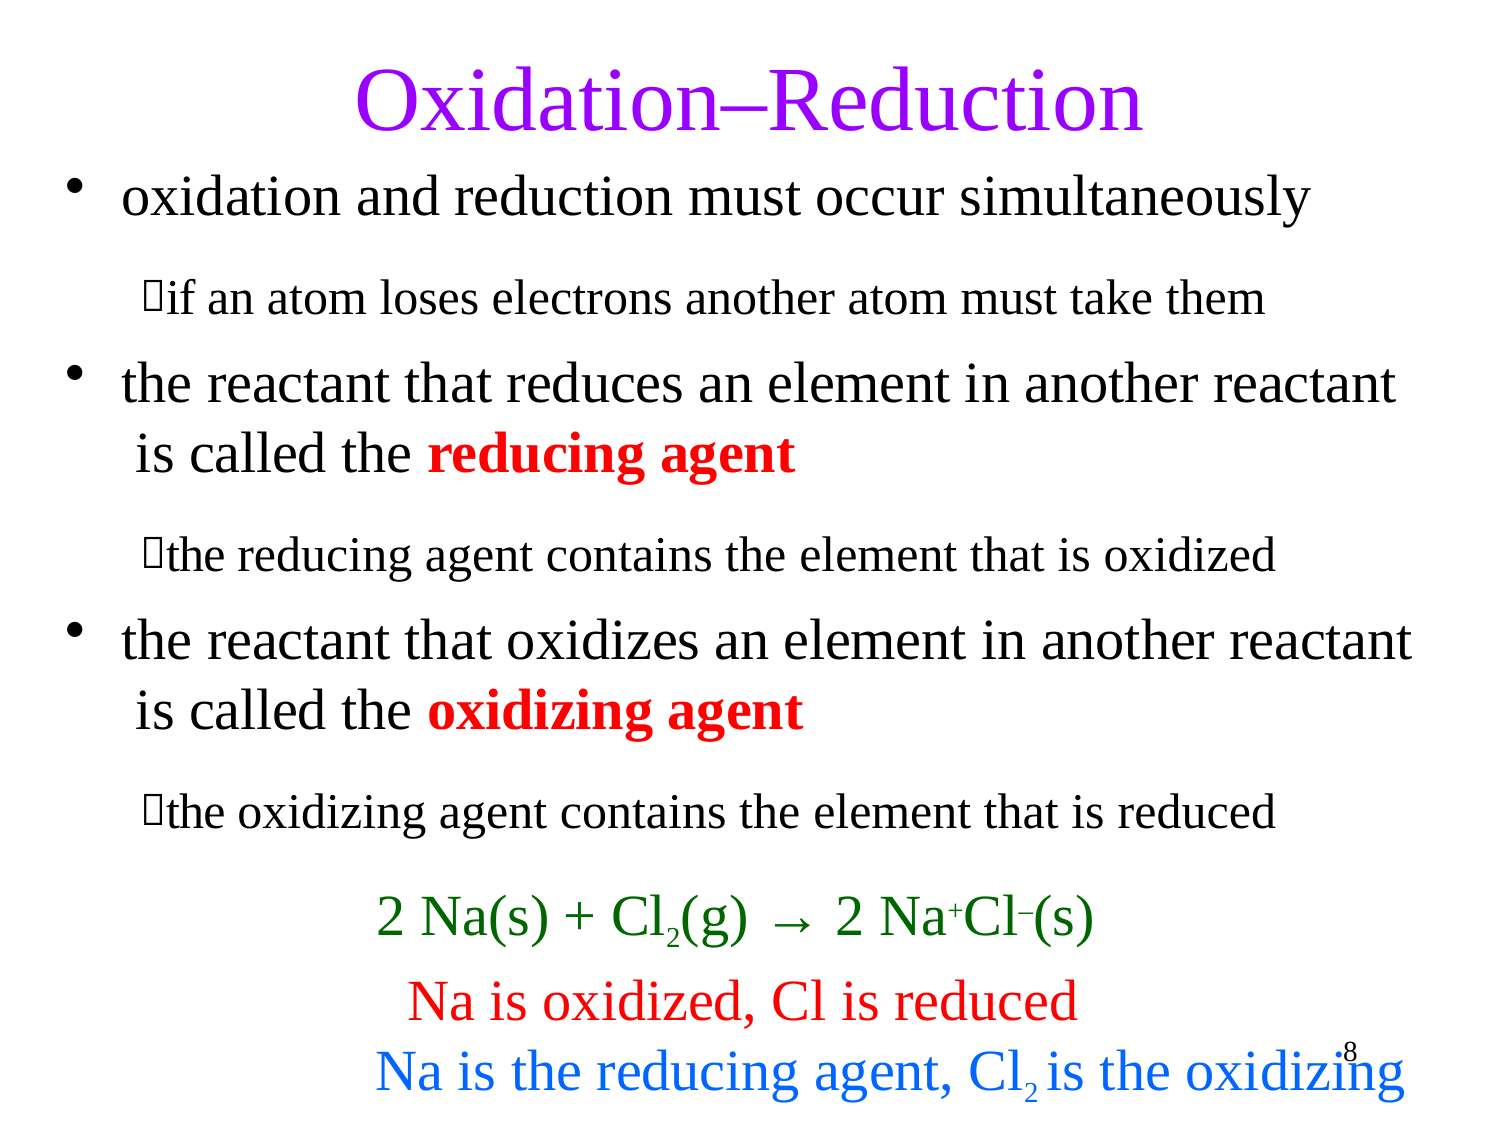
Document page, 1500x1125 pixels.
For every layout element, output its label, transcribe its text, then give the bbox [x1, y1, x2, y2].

text_box oxidation and reduction must occur simultaneously if an atom loses electrons another atom must take them the reactant that reduces an element in another reactant is called the reducing agent the reducing agent contains the element that is oxidized the reactant that oxidizes an element in another reactant is called the oxidizing agent the oxidizing agent contains the element that is reduced 2 Na(s) + Cl2(g) → 2 Na+Cl–(s) Na is oxidized, Cl is reduced Na is the reducing agent, Cl2 is the oxidizing agent [60, 140, 1422, 1125]
title Oxidation–Reduction [352, 36, 1147, 140]
